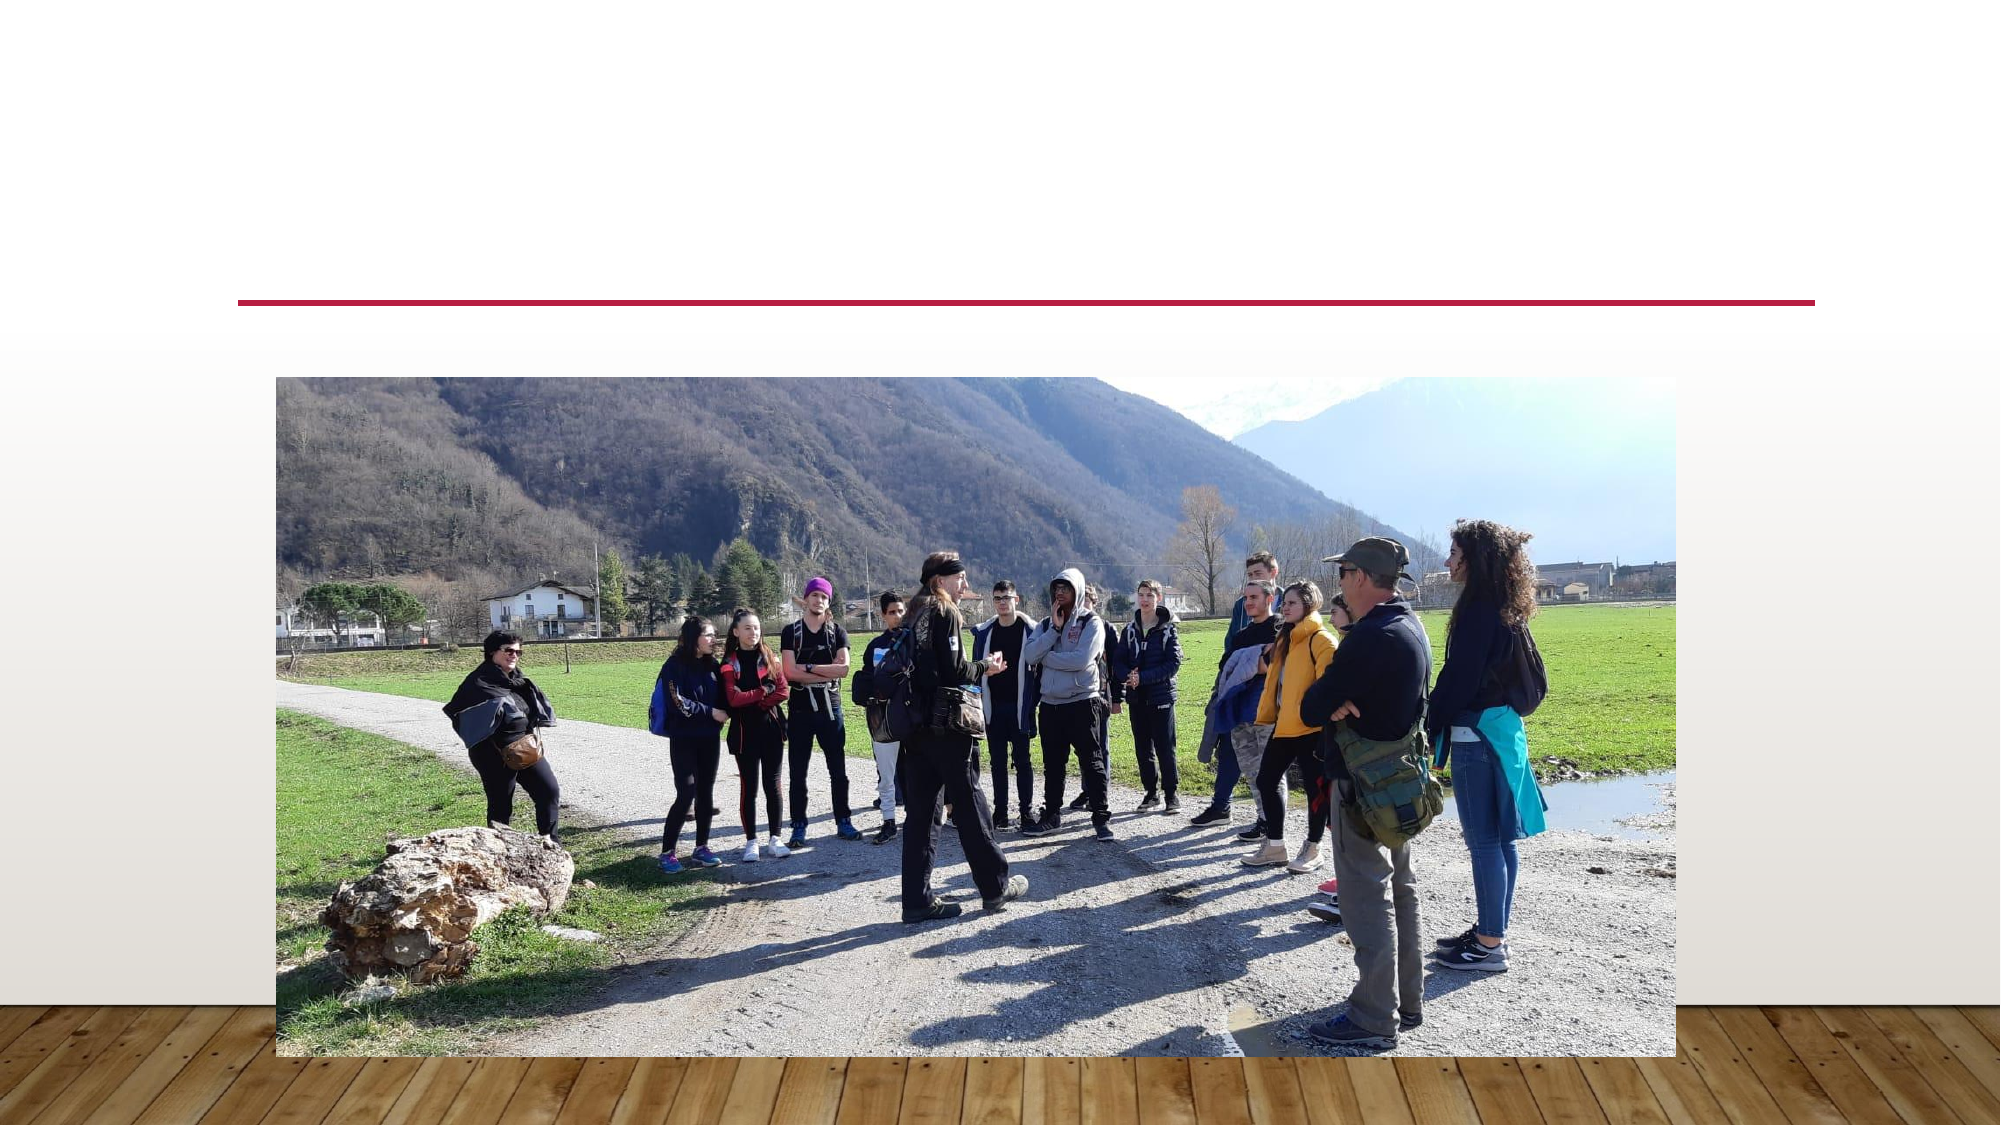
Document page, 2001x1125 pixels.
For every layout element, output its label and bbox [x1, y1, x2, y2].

picture [0, 376, 2000, 1125]
